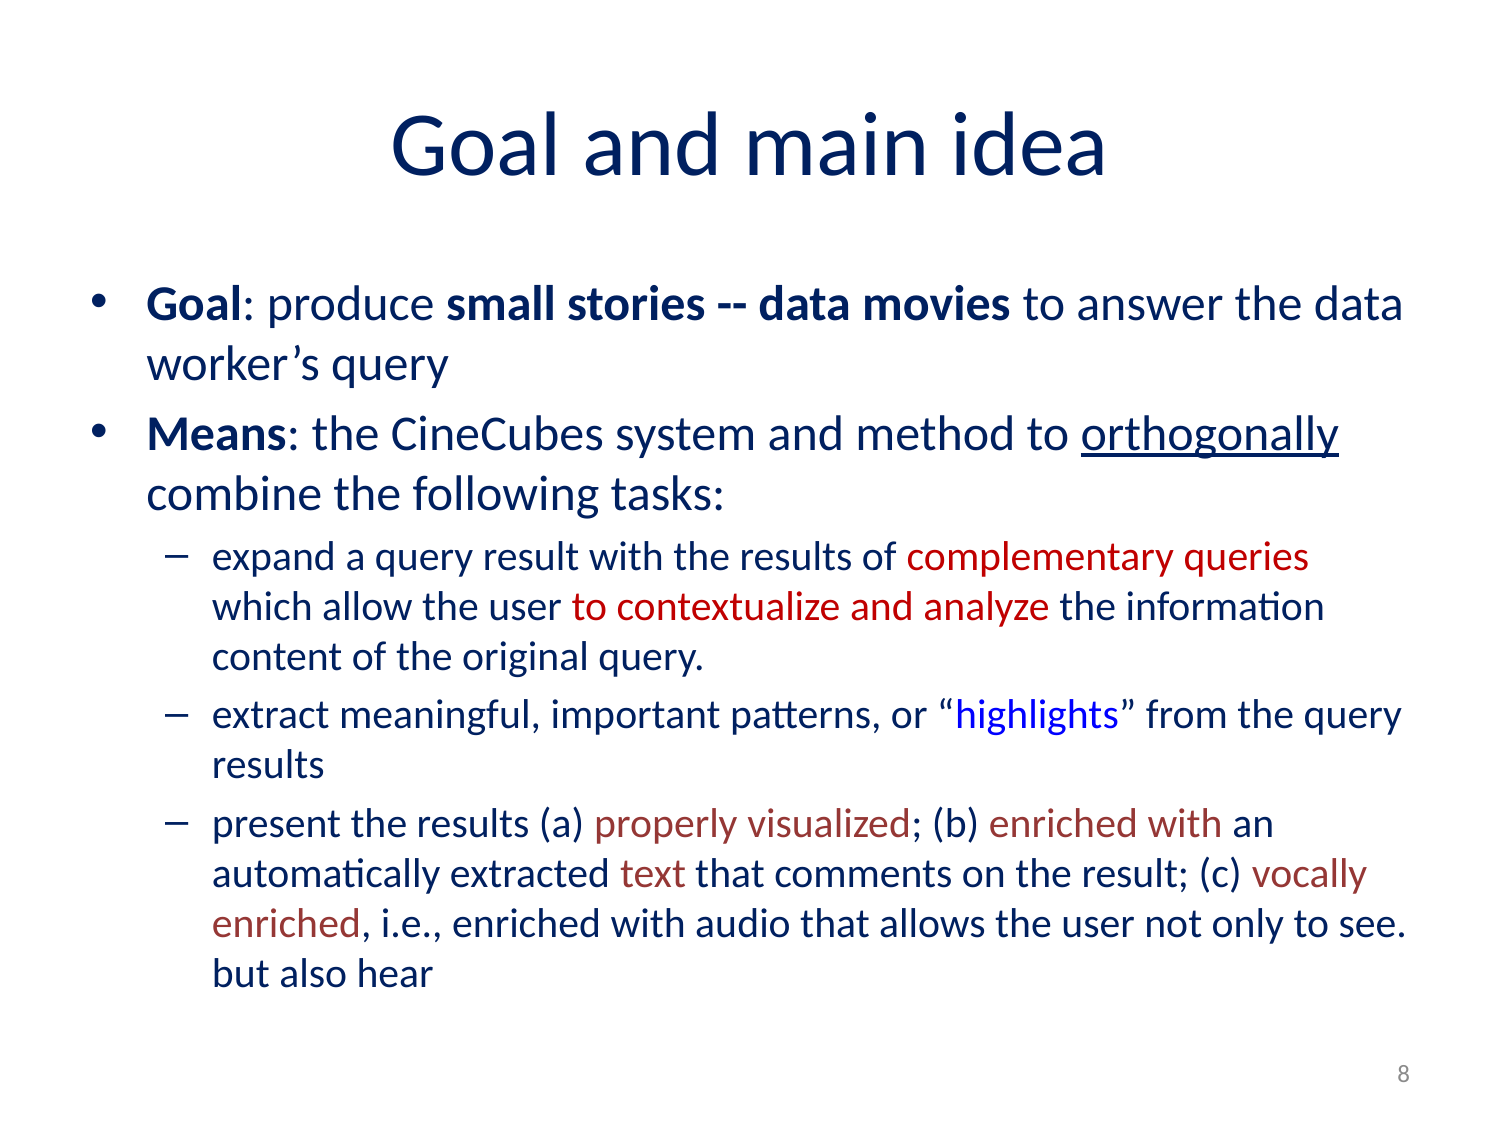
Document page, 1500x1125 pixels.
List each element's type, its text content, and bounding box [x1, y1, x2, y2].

title Goal and main idea [75, 45, 1425, 233]
list Goal: produce small stories -- data movies to answer the data worker’s query Means: the CineCubes system and method to orthogonally combine the following tasks: expand a query result with the results of complementary queries which allow the user to contextualize and analyze the information content of the original query. extract meaningful, important patterns, or “highlights” from the query results present the results (a) properly visualized; (b) enriched with an automatically extracted text that comments on the result; (c) vocally enriched, i.e., enriched with audio that allows the user not only to see. but also hear [75, 262, 1425, 1005]
slide_number 8 [1074, 1042, 1425, 1103]
